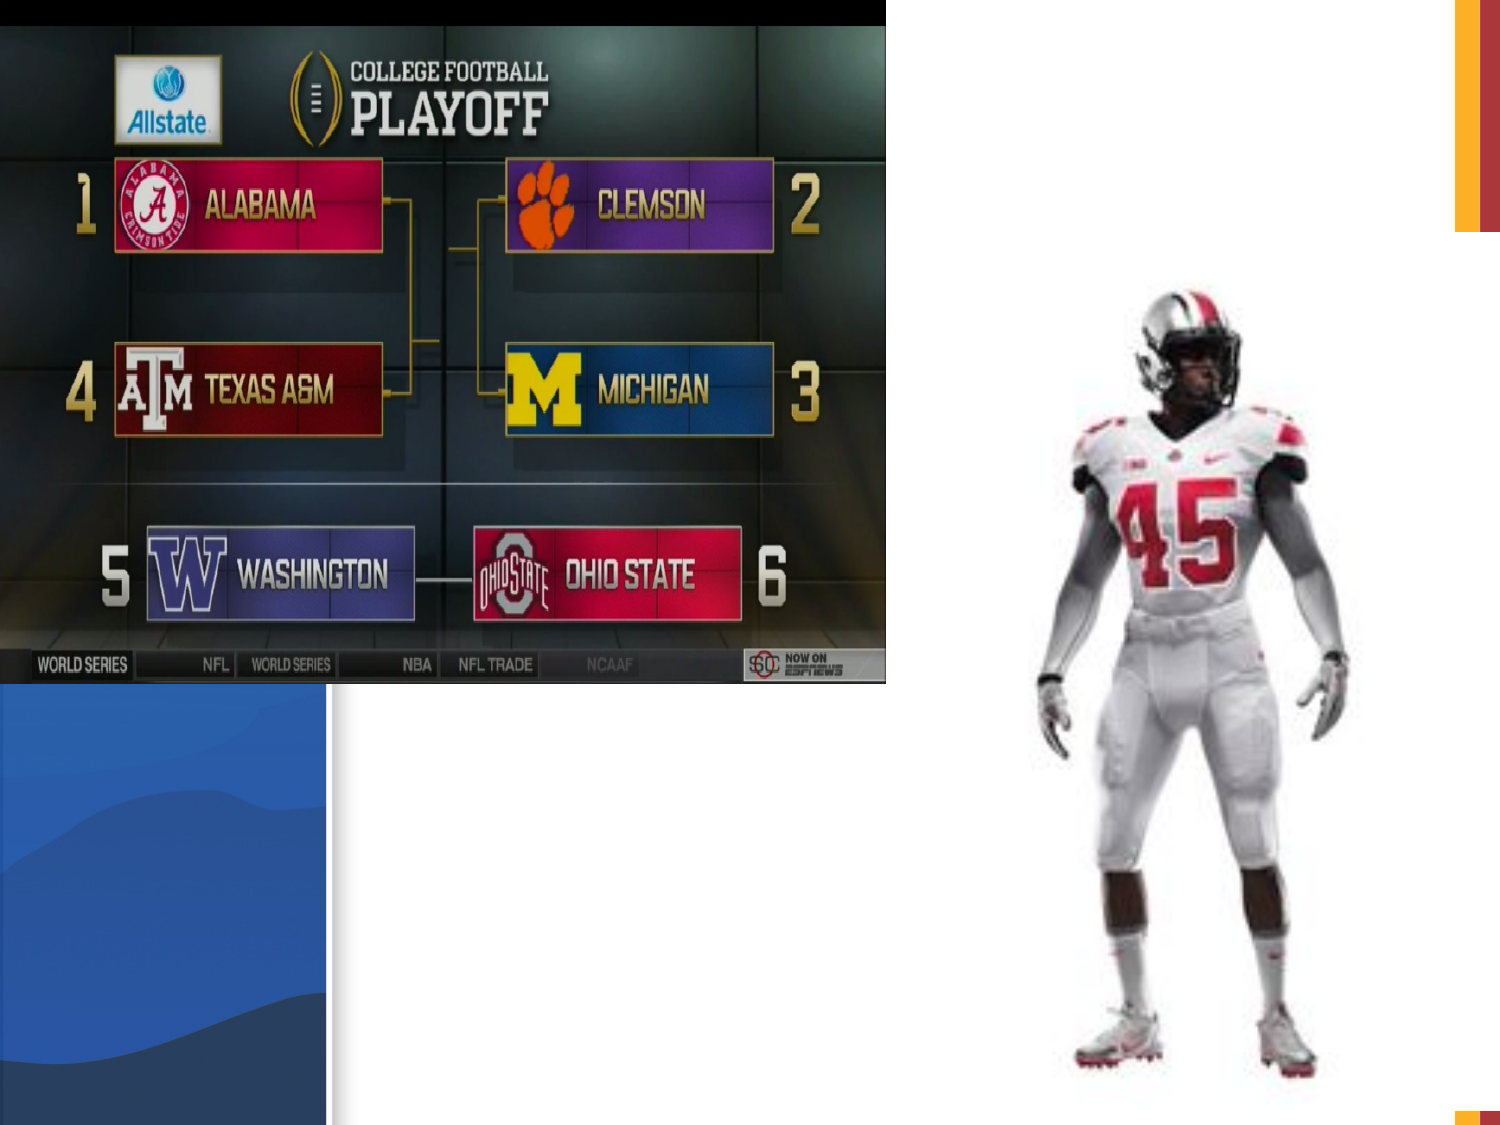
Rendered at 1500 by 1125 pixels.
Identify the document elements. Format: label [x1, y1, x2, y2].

list [0, 0, 951, 684]
picture [0, 0, 1500, 1125]
